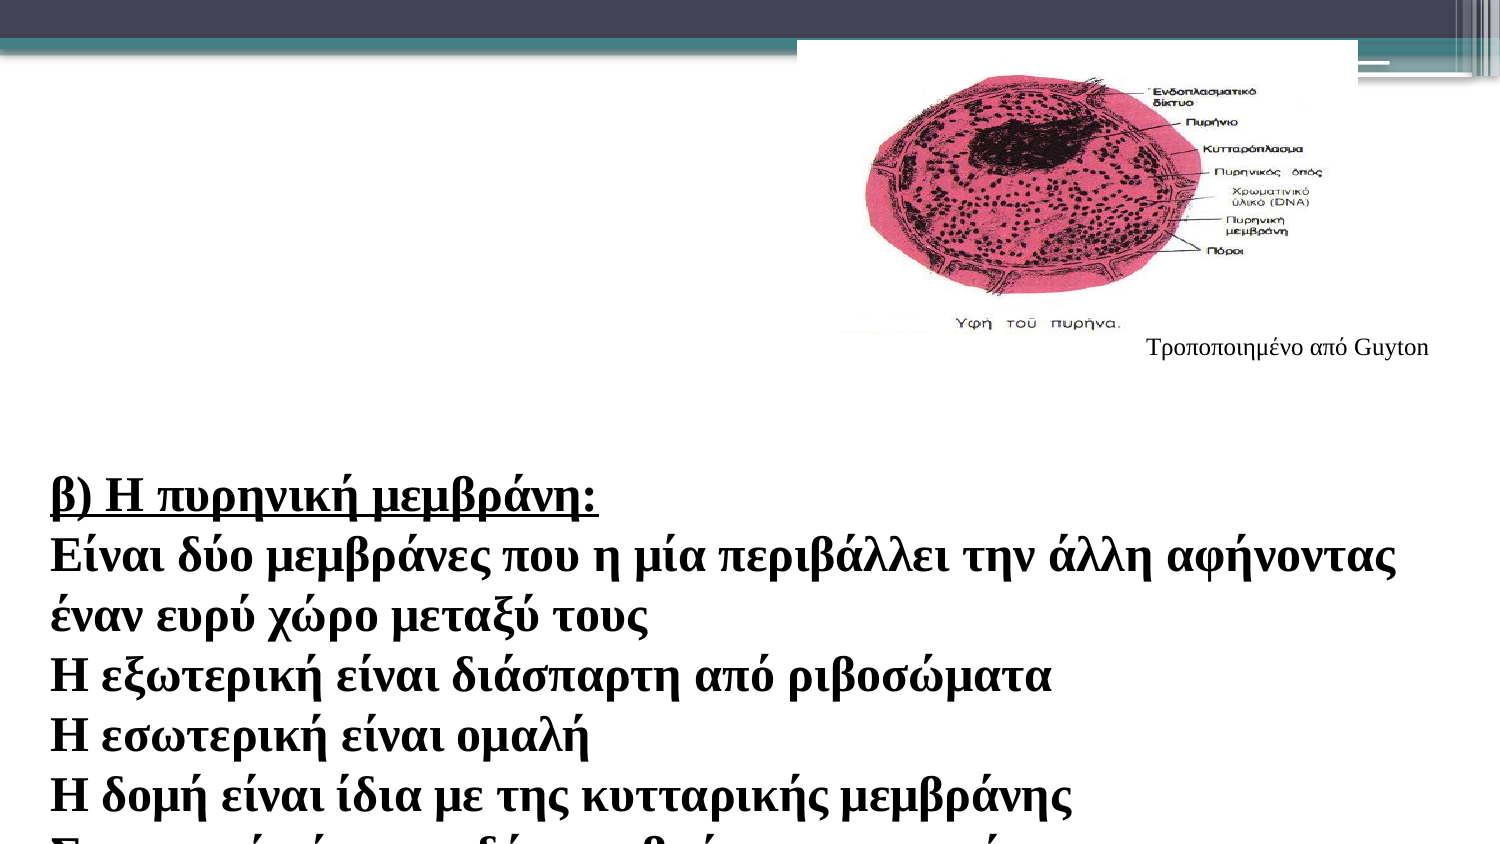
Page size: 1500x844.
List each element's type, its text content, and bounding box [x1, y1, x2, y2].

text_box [796, 40, 1447, 369]
text_box β) Η πυρηνική μεμβράνη: Είναι δύο μεμβράνες που η μία περιβάλλει την άλλη αφήνοντας έναν ευρύ χώρο μεταξύ τους Η εξωτερική είναι διάσπαρτη από ριβοσώματα Η εσωτερική είναι ομαλή Η δομή είναι ίδια με της κυτταρικής μεμβράνης Στα σημεία όπου οι δύο μεμβράνες συγχωνεύονται δημιουργούνται πόροι μέσω των οποίων μπορούν να διακινηθούν ουσίες από και προς το κυτταρόπλασμα [35, 33, 1447, 844]
